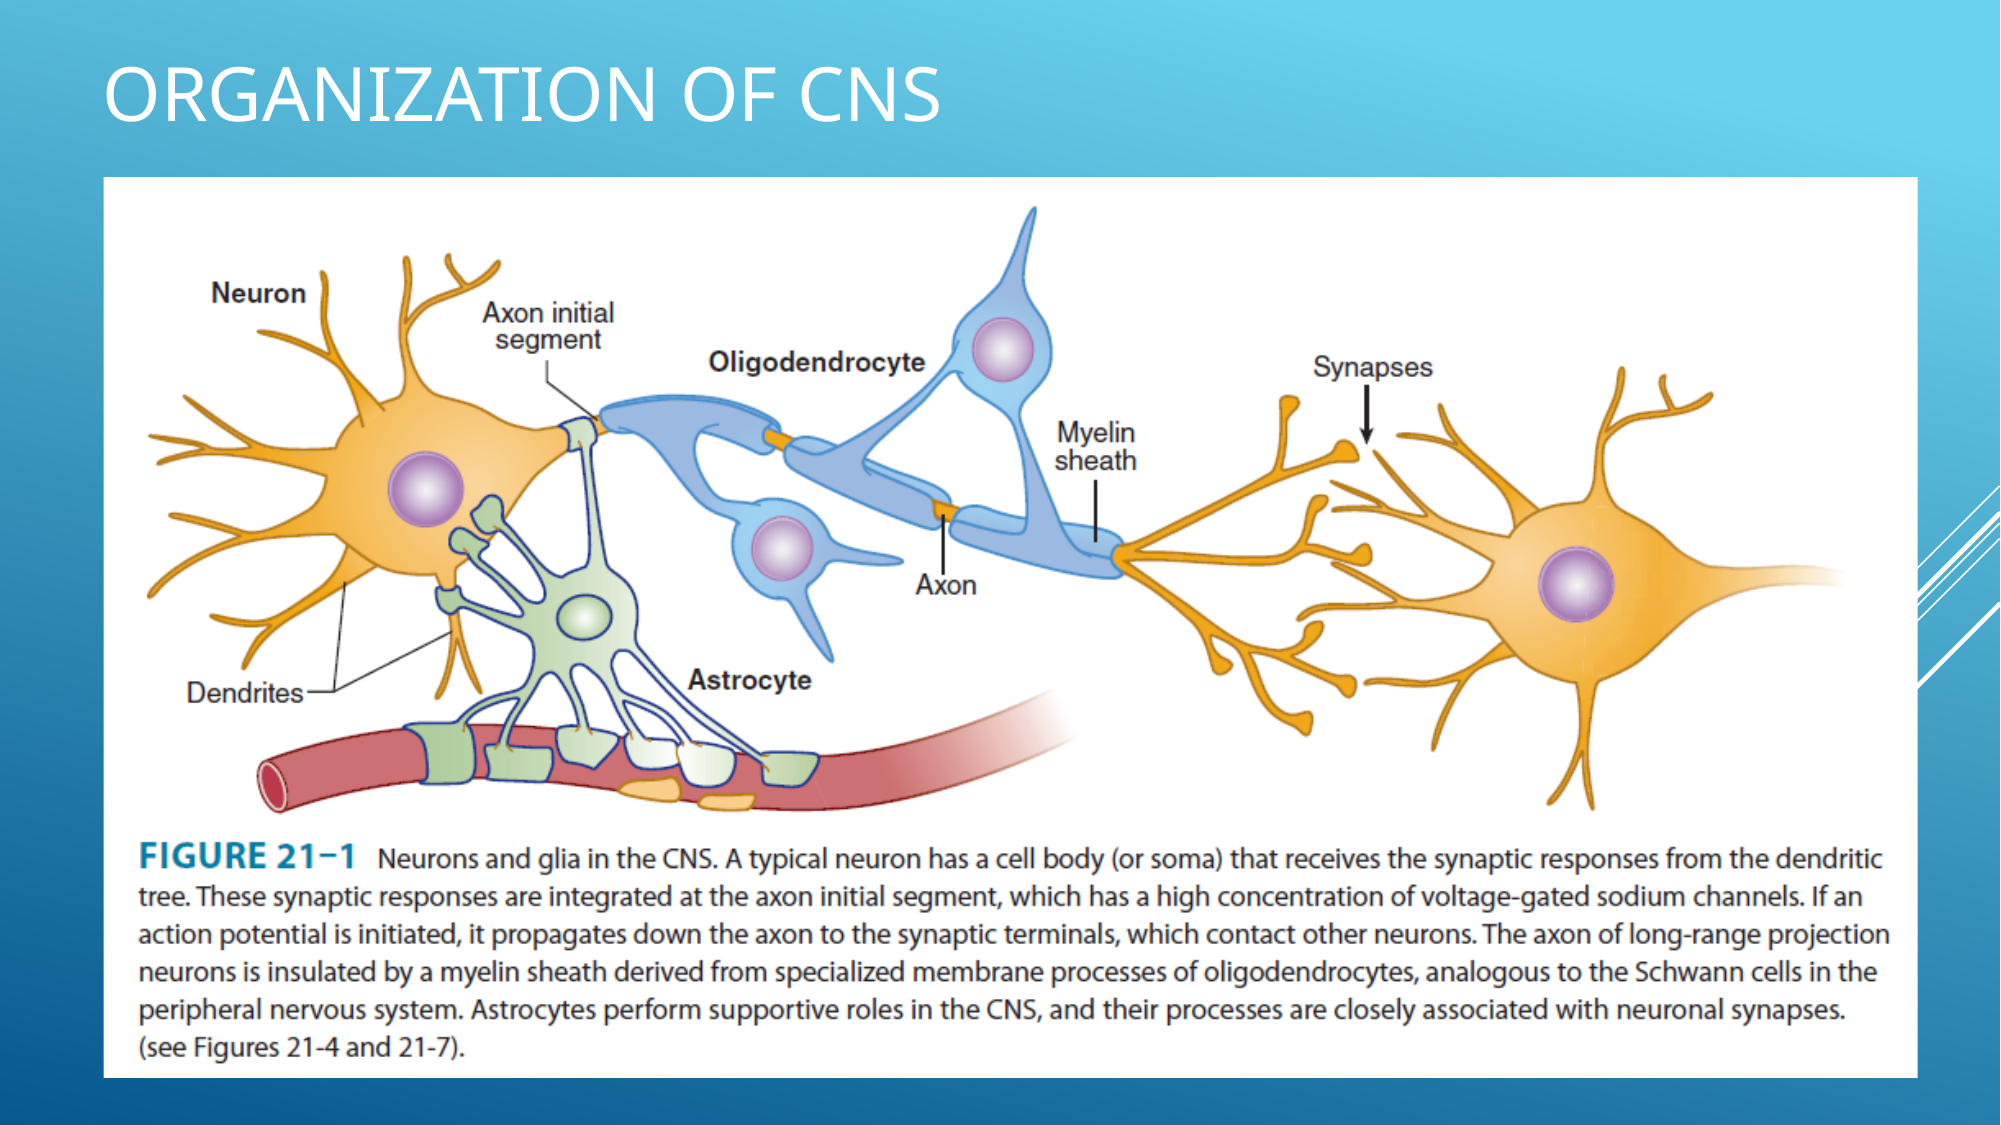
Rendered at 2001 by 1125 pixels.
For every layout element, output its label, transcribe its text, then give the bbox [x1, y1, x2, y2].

text_box Organızatıon of cns [87, 39, 1924, 287]
picture [103, 177, 1918, 1079]
